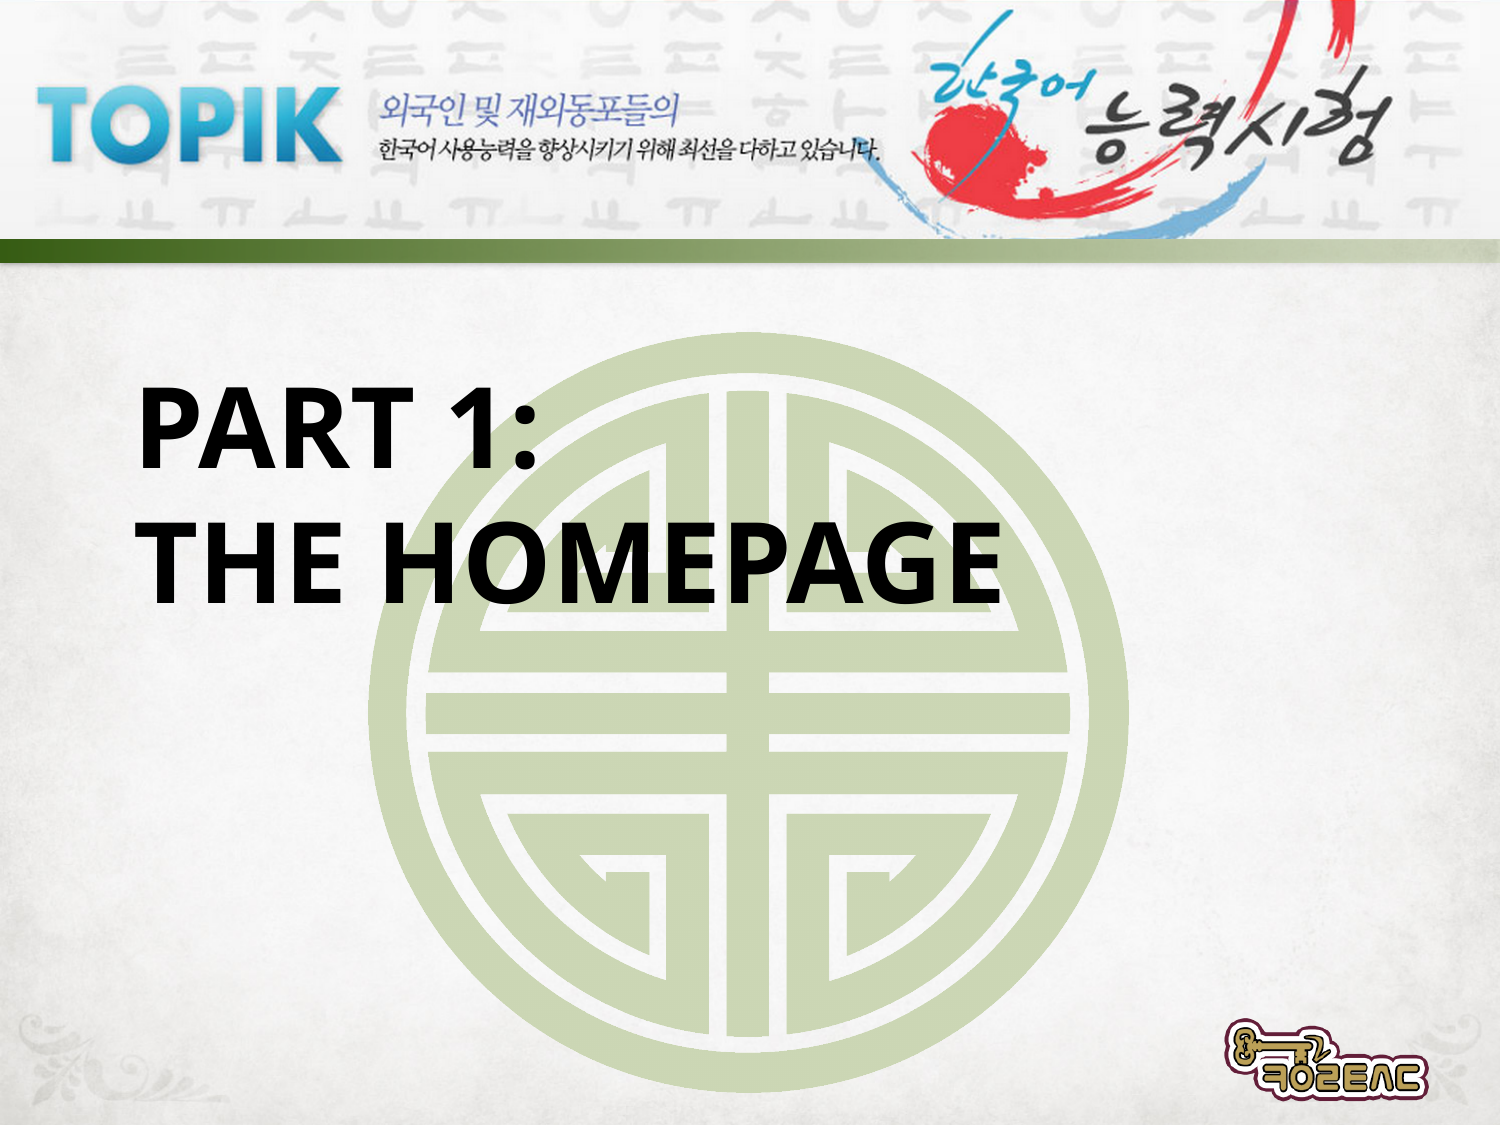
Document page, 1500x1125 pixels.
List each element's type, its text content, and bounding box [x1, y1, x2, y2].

picture [0, 0, 1500, 239]
picture [0, 263, 1500, 1125]
title Part 1: The Homepage [118, 253, 1394, 634]
